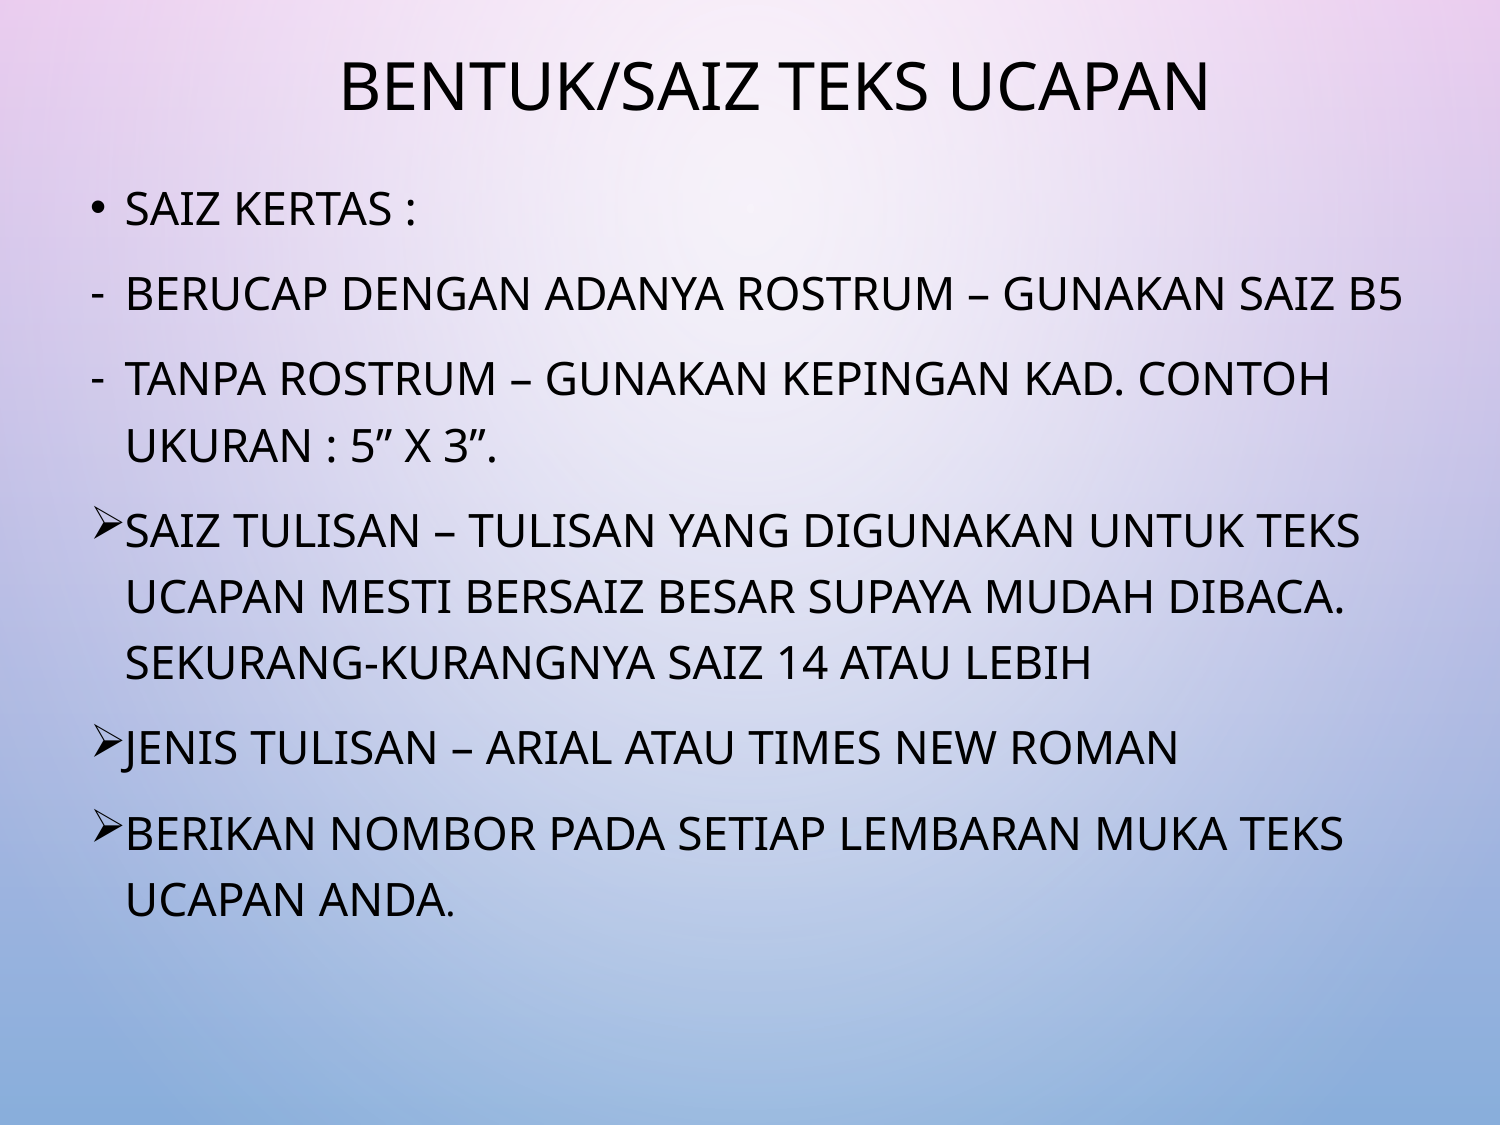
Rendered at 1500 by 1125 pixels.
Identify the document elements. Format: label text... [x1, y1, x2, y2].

list Saiz Kertas : Berucap dengan adanya rostrum – Gunakan saiz B5 Tanpa rostrum – Gunakan kepingan kad. Contoh ukuran : 5” x 3”. Saiz Tulisan – Tulisan yang digunakan untuk teks ucapan mesti bersaiz besar supaya mudah dibaca. Sekurang-kurangnya saiz 14 atau lebih Jenis Tulisan – Arial atau Times New Roman Berikan nombor pada setiap lembaran muka teks ucapan anda. [75, 160, 1425, 986]
list Dalam teks ucapan, salam hormat perlu disusun mengikut keutamaan seperti berikut: Pengucap pertama atau tetamu paling utama (duduk di tengah-tengah kerusi yang disediakan untuk tetamu VIP atau kenamaan) Pengucap kedua atau tetamu utama yang duduk di sebelah kanan pengucap pertama atau tetamu paling utama. Tetamu utama yang duduk di sebelah kiri pengucap pertama atau tetamu paling utama dan beliau tidak semestinya memberikan ucapan. Susunan kerusi para tetamu undangan utama mestilah memiliki jumlah yang ganjil,tiga buah kerusi (minimum) dan lima buah kerusi (maksimum). Ada ketikanya jumlah-jumlah kerusi untuk para tetamu undangan khas atau utama boleh melebihi 10 buah kerusi. [0, 0, 1500, 615]
title BENTUK/SAIZ TEKS UCAPAN [100, 19, 1451, 159]
